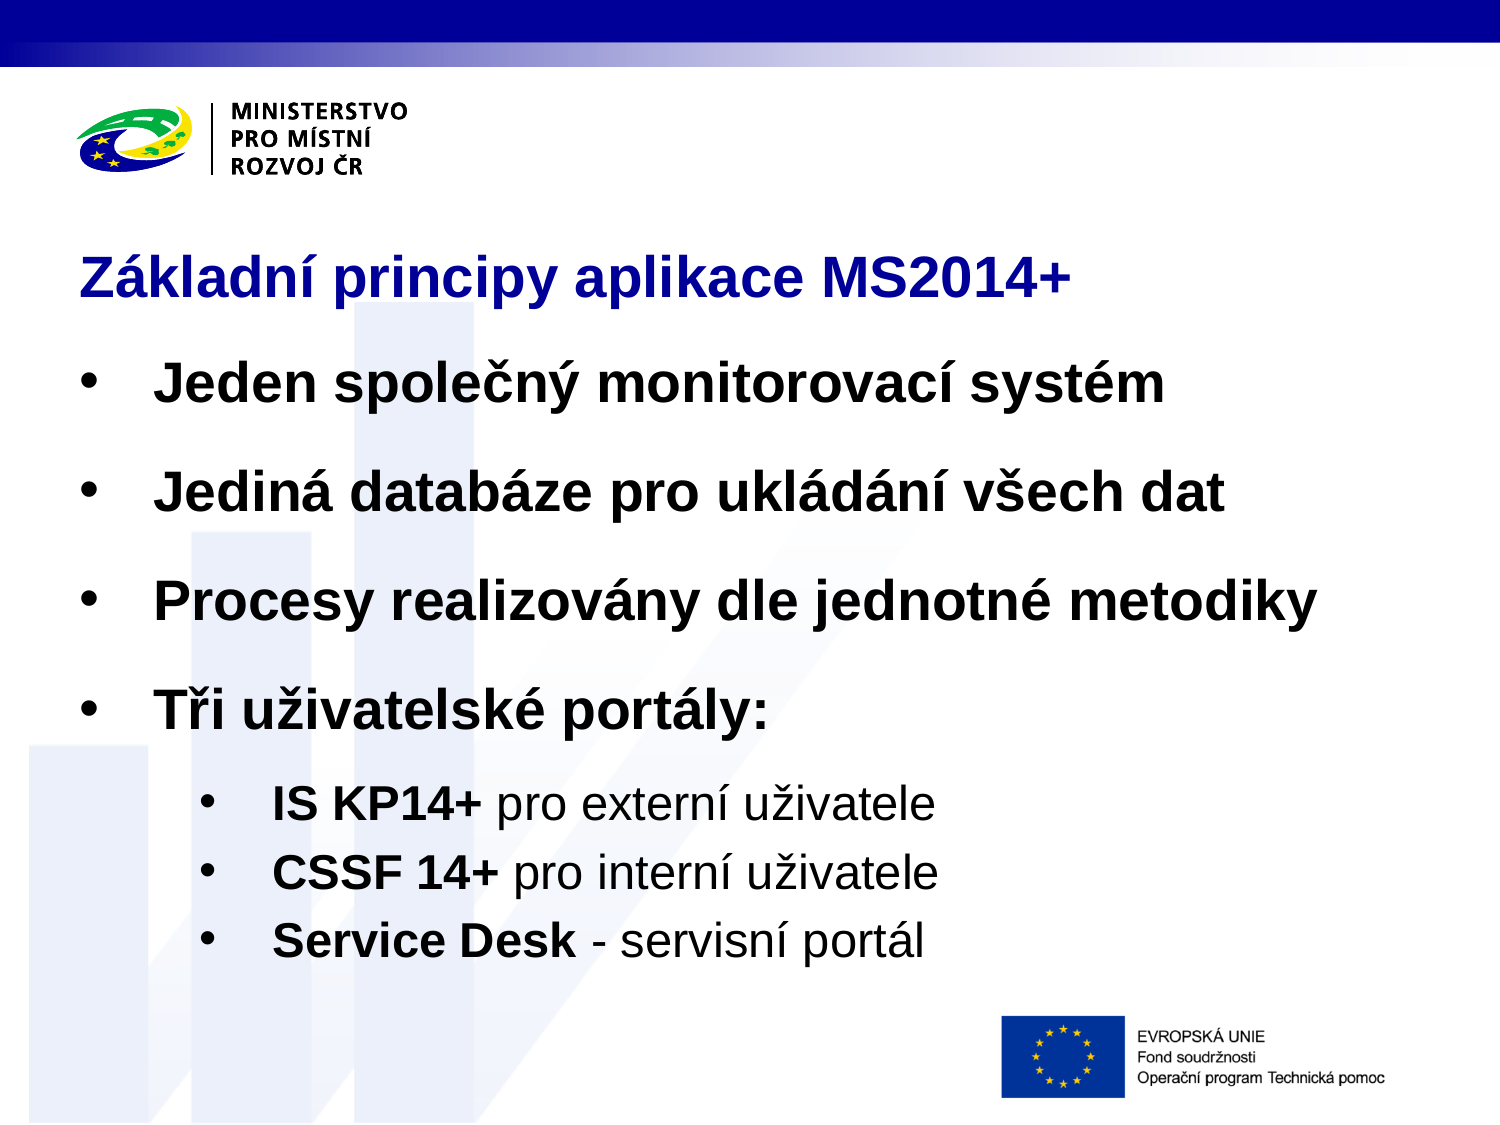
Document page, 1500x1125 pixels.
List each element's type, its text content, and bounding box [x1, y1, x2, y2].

picture [29, 302, 951, 1125]
picture [974, 988, 1412, 1125]
title Základní principy aplikace MS2014+ [64, 231, 1425, 315]
list Jeden společný monitorovací systém Jediná databáze pro ukládání všech dat Procesy realizovány dle jednotné metodiky Tři uživatelské portály: IS KP14+ pro externí uživatele CSSF 14+ pro interní uživatele Service Desk - servisní portál [64, 338, 1425, 976]
